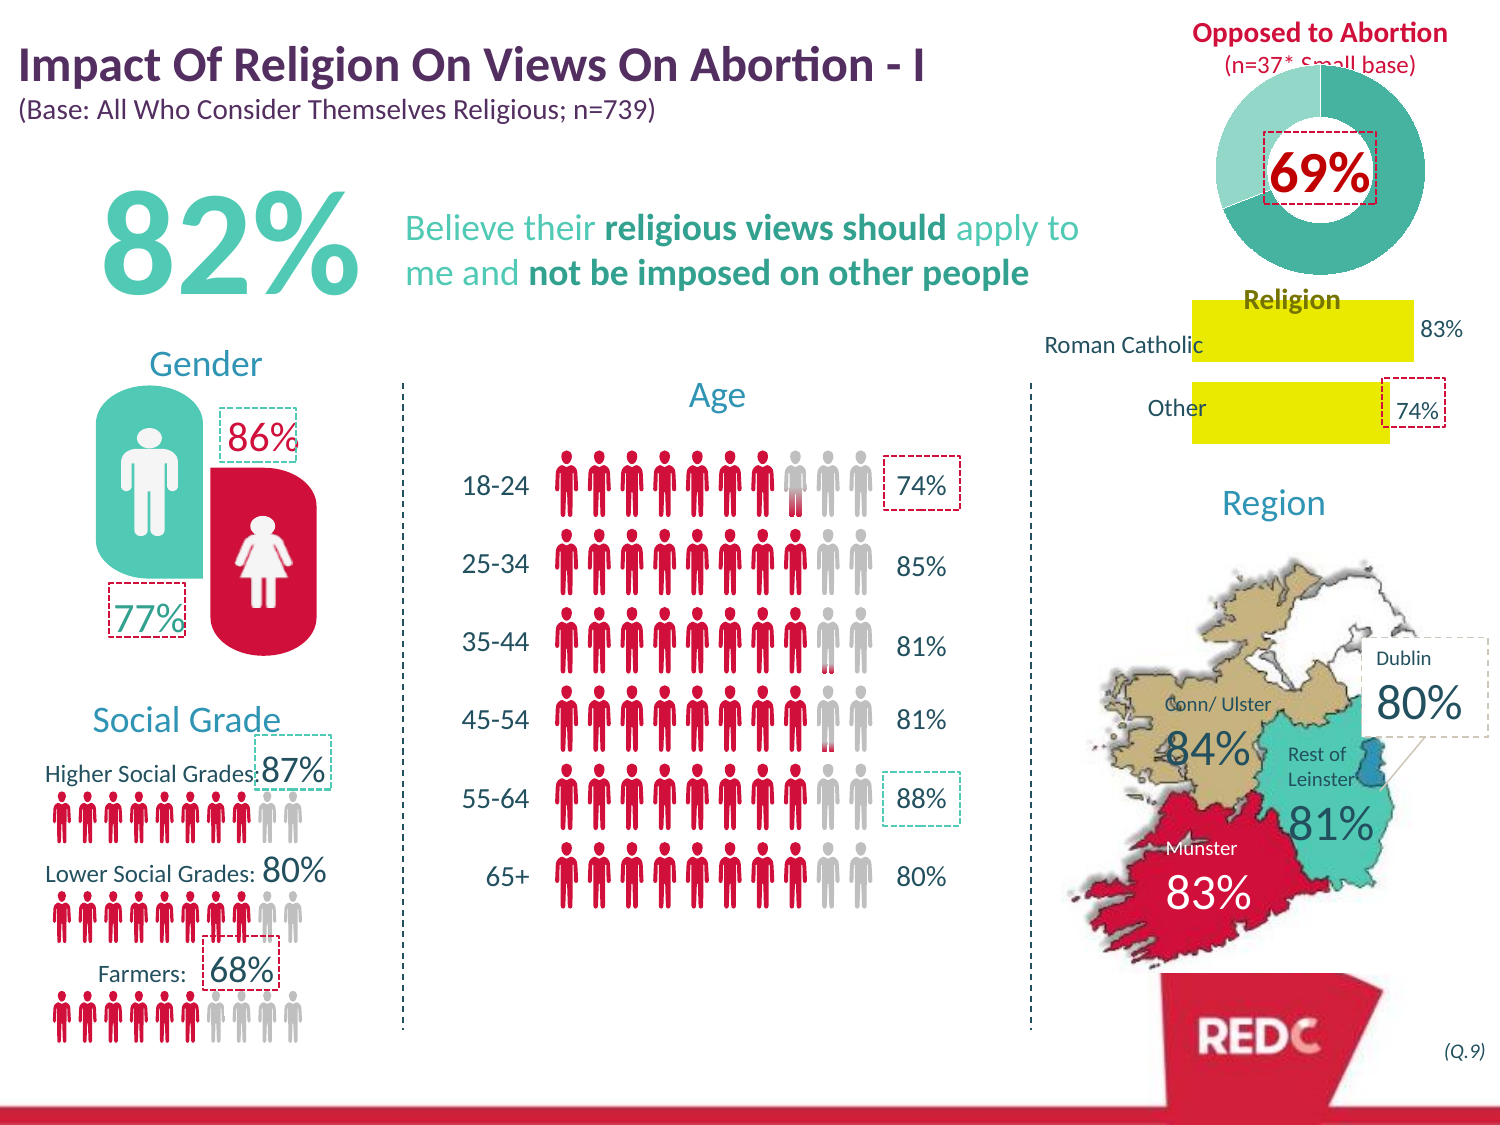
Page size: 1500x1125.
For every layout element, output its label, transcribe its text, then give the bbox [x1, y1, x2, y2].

text_box [685, 606, 709, 674]
text_box [561, 685, 572, 700]
text_box [783, 856, 807, 909]
text_box [757, 685, 769, 700]
text_box [718, 842, 742, 909]
text_box Region [1207, 470, 1342, 531]
text_box [659, 842, 670, 856]
text_box [587, 842, 611, 909]
text_box 81% [881, 693, 962, 743]
text_box [659, 606, 670, 621]
text_box [104, 791, 123, 844]
text_box [685, 856, 709, 909]
text_box 25-34 [446, 536, 545, 587]
text_box [816, 699, 840, 752]
text_box 85% [881, 540, 962, 590]
text_box [258, 792, 277, 844]
picture [0, 0, 1500, 1125]
text_box Farmers: 68% [97, 944, 203, 990]
text_box [816, 778, 840, 831]
text_box Age [673, 362, 770, 423]
text_box [587, 763, 611, 831]
text_box [129, 791, 148, 844]
text_box [653, 528, 677, 596]
text_box [724, 528, 736, 543]
text_box [626, 450, 638, 465]
text_box 80% [881, 850, 962, 900]
text_box [218, 406, 298, 464]
text_box [849, 465, 873, 518]
text_box [790, 450, 801, 465]
text_box [653, 856, 677, 909]
text_box (Q.9) [1428, 1029, 1500, 1070]
text_box Other [1147, 396, 1180, 422]
text_box Higher Social Grades:87% [45, 744, 255, 791]
text_box [206, 992, 226, 1043]
text_box [790, 528, 801, 543]
text_box [816, 465, 840, 518]
text_box [816, 842, 840, 909]
text_box [692, 842, 703, 856]
text_box [258, 891, 277, 933]
text_box [653, 621, 677, 674]
text_box [692, 685, 703, 700]
text_box [822, 763, 834, 778]
text_box [653, 778, 677, 831]
text_box Lower Social Grades: 80% [45, 844, 327, 890]
list (Base: All Who Consider Themselves Religious; n=739) [17, 94, 672, 733]
text_box [822, 528, 834, 543]
text_box [855, 685, 867, 700]
text_box [561, 763, 572, 778]
text_box [593, 685, 605, 700]
text_box [620, 842, 644, 909]
text_box [751, 856, 775, 909]
text_box [685, 699, 709, 752]
text_box [52, 891, 71, 944]
text_box [620, 778, 644, 831]
text_box [816, 543, 840, 596]
text_box [718, 465, 742, 518]
text_box Opposed to Abortion (n=37* Small base) [1192, 13, 1449, 58]
text_box [181, 791, 200, 844]
text_box [155, 891, 174, 944]
text_box [232, 791, 251, 844]
text_box [258, 990, 277, 1043]
text_box [587, 465, 611, 518]
text_box [849, 763, 873, 831]
text_box 35-44 [446, 615, 545, 665]
text_box [52, 990, 71, 1043]
text_box [232, 891, 251, 935]
text_box [822, 450, 834, 465]
text_box [881, 769, 962, 828]
text_box [855, 450, 867, 465]
text_box [587, 606, 611, 674]
text_box Dublin 80% [1432, 637, 1489, 738]
text_box 65+ [470, 850, 545, 900]
text_box [155, 791, 174, 844]
text_box [724, 450, 736, 465]
text_box Social Grade [92, 694, 282, 740]
text_box 55-64 [446, 771, 545, 822]
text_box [1183, 60, 1458, 280]
text_box [626, 763, 638, 778]
text_box [783, 778, 807, 831]
text_box [104, 891, 123, 944]
text_box Roman Catholic [1044, 333, 1180, 359]
text_box [181, 891, 200, 944]
text_box [659, 763, 670, 778]
text_box [561, 842, 572, 856]
text_box [155, 990, 174, 1043]
text_box [283, 990, 303, 1043]
text_box Believe their religious views should apply to me and not be imposed on other people [390, 195, 1128, 301]
text_box 82% [12, 179, 377, 329]
text_box [790, 606, 801, 621]
text_box [718, 699, 742, 752]
text_box [283, 792, 303, 844]
text_box [555, 856, 579, 909]
text_box [849, 699, 873, 752]
text_box [751, 606, 775, 674]
text_box [783, 699, 807, 752]
text_box 81% [881, 620, 962, 670]
text_box [232, 992, 251, 1043]
text_box [849, 606, 873, 674]
text_box 18-24 [446, 458, 545, 509]
text_box [78, 990, 97, 1043]
text_box [78, 791, 97, 844]
text_box [685, 763, 709, 831]
text_box Impact Of Religion On Views On Abortion - I [17, 38, 1192, 93]
text_box [718, 543, 742, 596]
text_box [1379, 738, 1426, 792]
text_box Gender [149, 338, 264, 384]
text_box [561, 528, 572, 543]
text_box [718, 606, 742, 674]
text_box [751, 699, 775, 752]
text_box [790, 685, 801, 700]
text_box [129, 990, 148, 1043]
text_box [555, 543, 579, 596]
text_box [620, 543, 644, 596]
text_box [561, 606, 572, 621]
text_box [718, 778, 742, 831]
text_box [685, 528, 709, 596]
text_box [685, 450, 709, 518]
text_box [783, 465, 807, 518]
text_box [783, 543, 807, 596]
text_box [201, 933, 281, 992]
text_box [724, 685, 736, 700]
text_box [751, 778, 775, 831]
text_box [751, 528, 775, 596]
text_box [78, 891, 97, 944]
text_box [181, 990, 200, 1043]
text_box [587, 528, 611, 596]
text_box [882, 454, 962, 512]
text_box [816, 606, 840, 674]
text_box [206, 791, 226, 844]
text_box [653, 465, 677, 518]
text_box [757, 763, 769, 778]
text_box [757, 450, 769, 465]
text_box [587, 699, 611, 752]
text_box [107, 587, 187, 640]
text_box [790, 842, 801, 856]
text_box [555, 699, 579, 752]
text_box [52, 791, 71, 844]
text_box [95, 385, 204, 579]
text_box [129, 891, 148, 944]
text_box [790, 763, 801, 778]
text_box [210, 467, 317, 657]
chart [1185, 286, 1467, 458]
text_box [653, 685, 677, 752]
text_box [724, 763, 736, 778]
text_box [626, 528, 638, 543]
text_box [283, 891, 303, 944]
text_box [593, 450, 605, 465]
text_box [620, 685, 644, 752]
text_box [849, 528, 873, 596]
text_box [620, 465, 644, 518]
text_box [757, 842, 769, 856]
text_box [104, 990, 123, 1043]
text_box [620, 606, 644, 674]
text_box [555, 778, 579, 831]
text_box [253, 733, 334, 792]
text_box [751, 465, 775, 518]
text_box [206, 891, 226, 933]
text_box [659, 450, 670, 465]
text_box [849, 842, 873, 909]
text_box 45-54 [446, 693, 545, 743]
text_box [555, 621, 579, 674]
text_box [822, 685, 834, 700]
text_box [555, 450, 579, 518]
text_box [783, 621, 807, 674]
